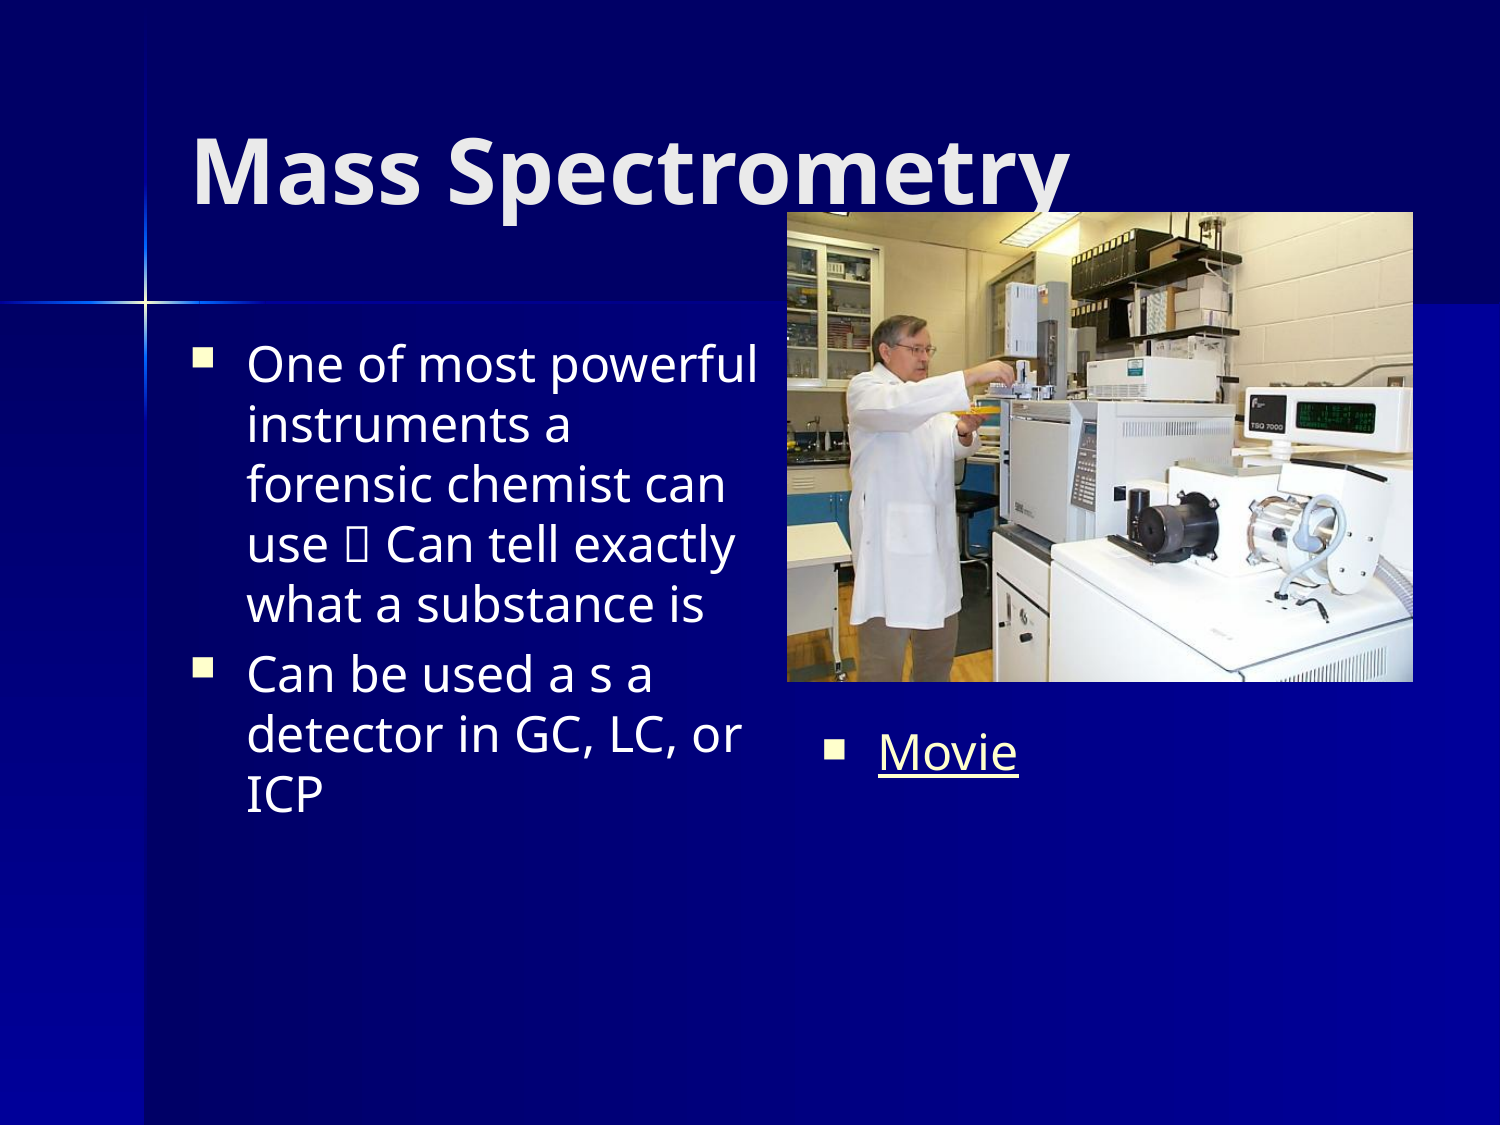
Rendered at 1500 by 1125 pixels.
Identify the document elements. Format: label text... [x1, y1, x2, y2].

list One of most powerful instruments a forensic chemist can use  Can tell exactly what a substance is Can be used a s a detector in GC, LC, or ICP [174, 324, 782, 1001]
title Mass Spectrometry [174, 49, 1413, 286]
list Movie [806, 712, 1413, 1001]
picture [787, 212, 1413, 682]
